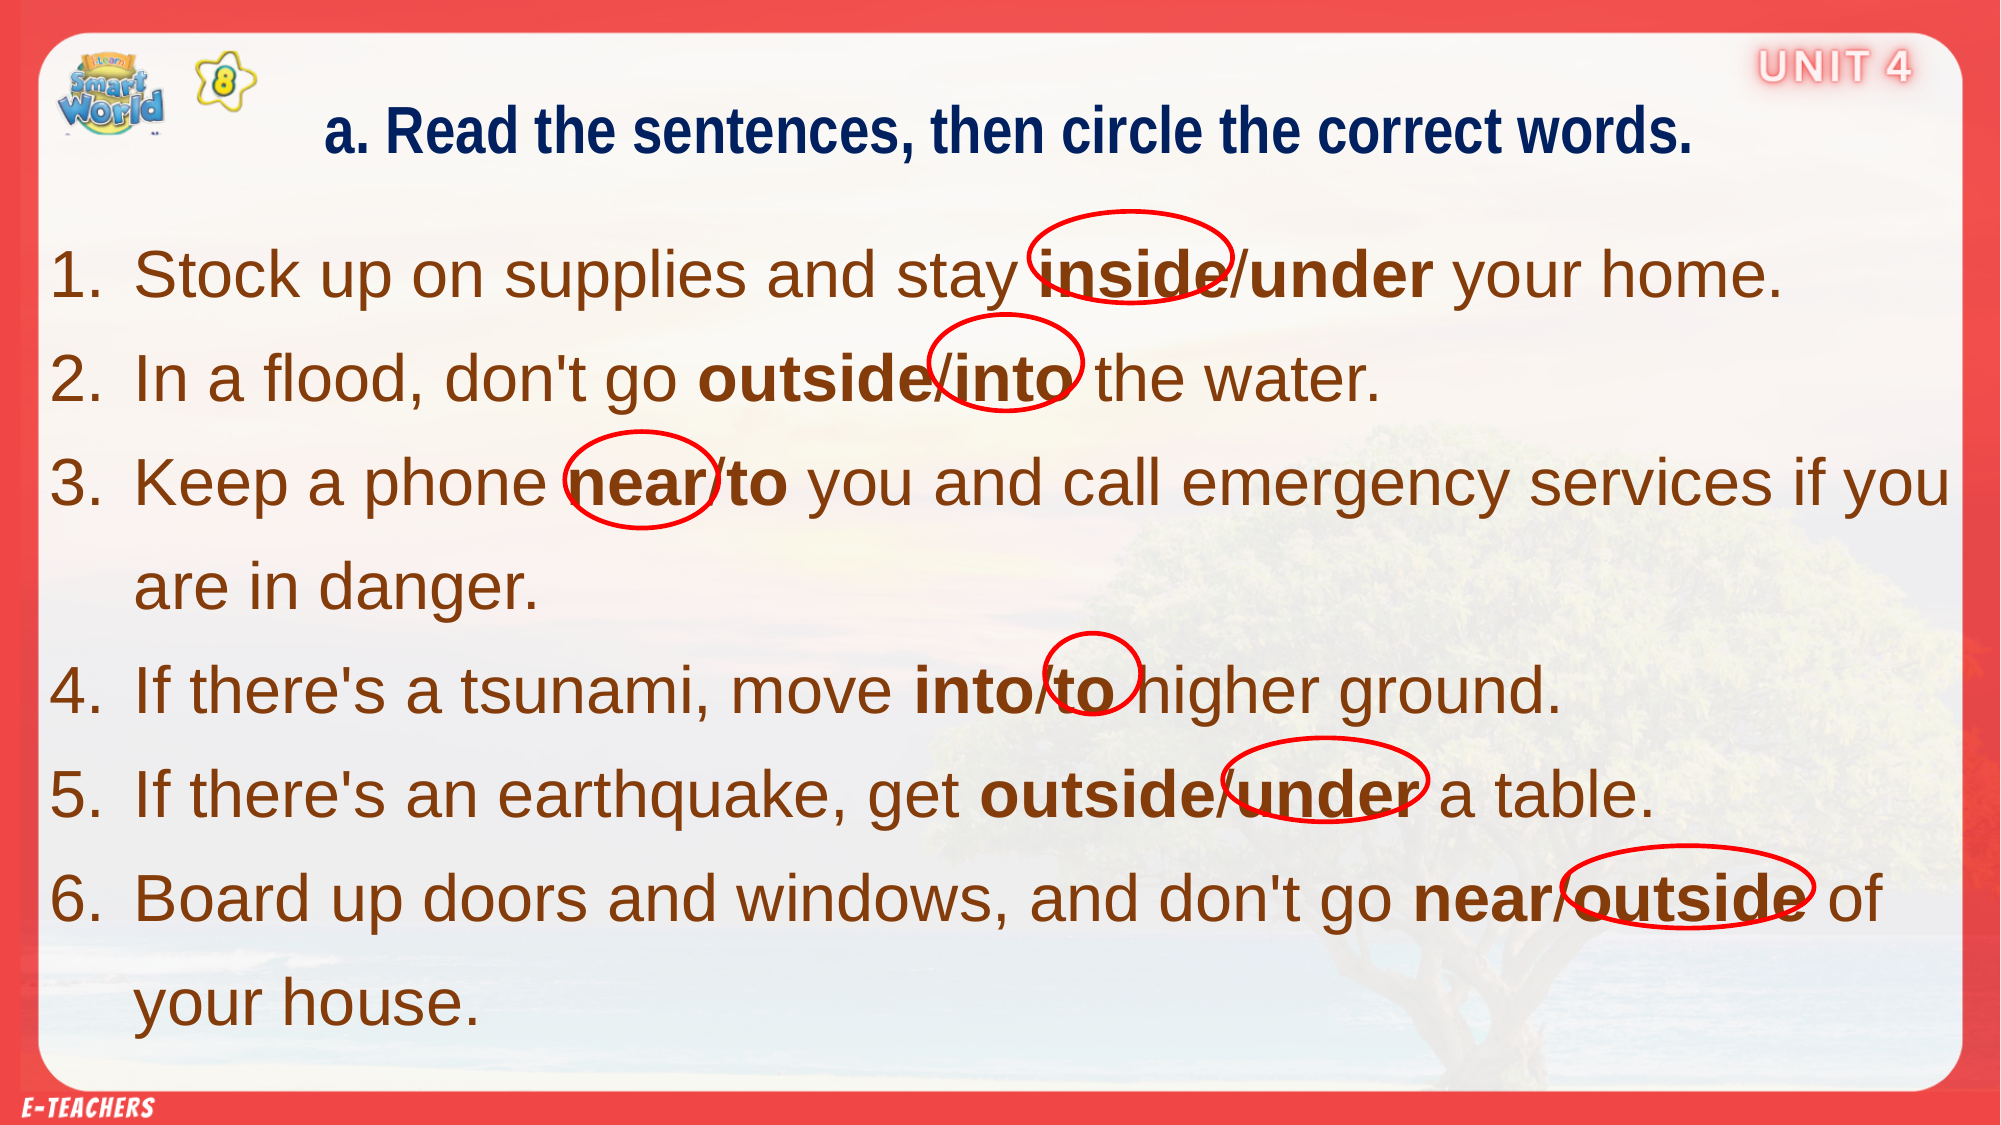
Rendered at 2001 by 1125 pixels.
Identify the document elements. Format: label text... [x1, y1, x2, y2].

text_box [563, 430, 720, 530]
text_box [1043, 632, 1142, 716]
text_box [1221, 736, 1430, 823]
text_box Stock up on supplies and stay inside/under your home. In a flood, don't go outside/into the water. Keep a phone near/to you and call emergency services if you are in danger. If there's a tsunami, move into/to higher ground. If there's an earthquake, get outside/under a table. Board up doors and windows, and don't go near/outside of your house. [34, 199, 2000, 1046]
text_box a. Read the sentences, then circle the correct words. [310, 79, 1721, 174]
picture [0, 0, 2001, 1125]
text_box [927, 313, 1084, 412]
text_box [1027, 210, 1234, 304]
text_box [1560, 844, 1816, 930]
